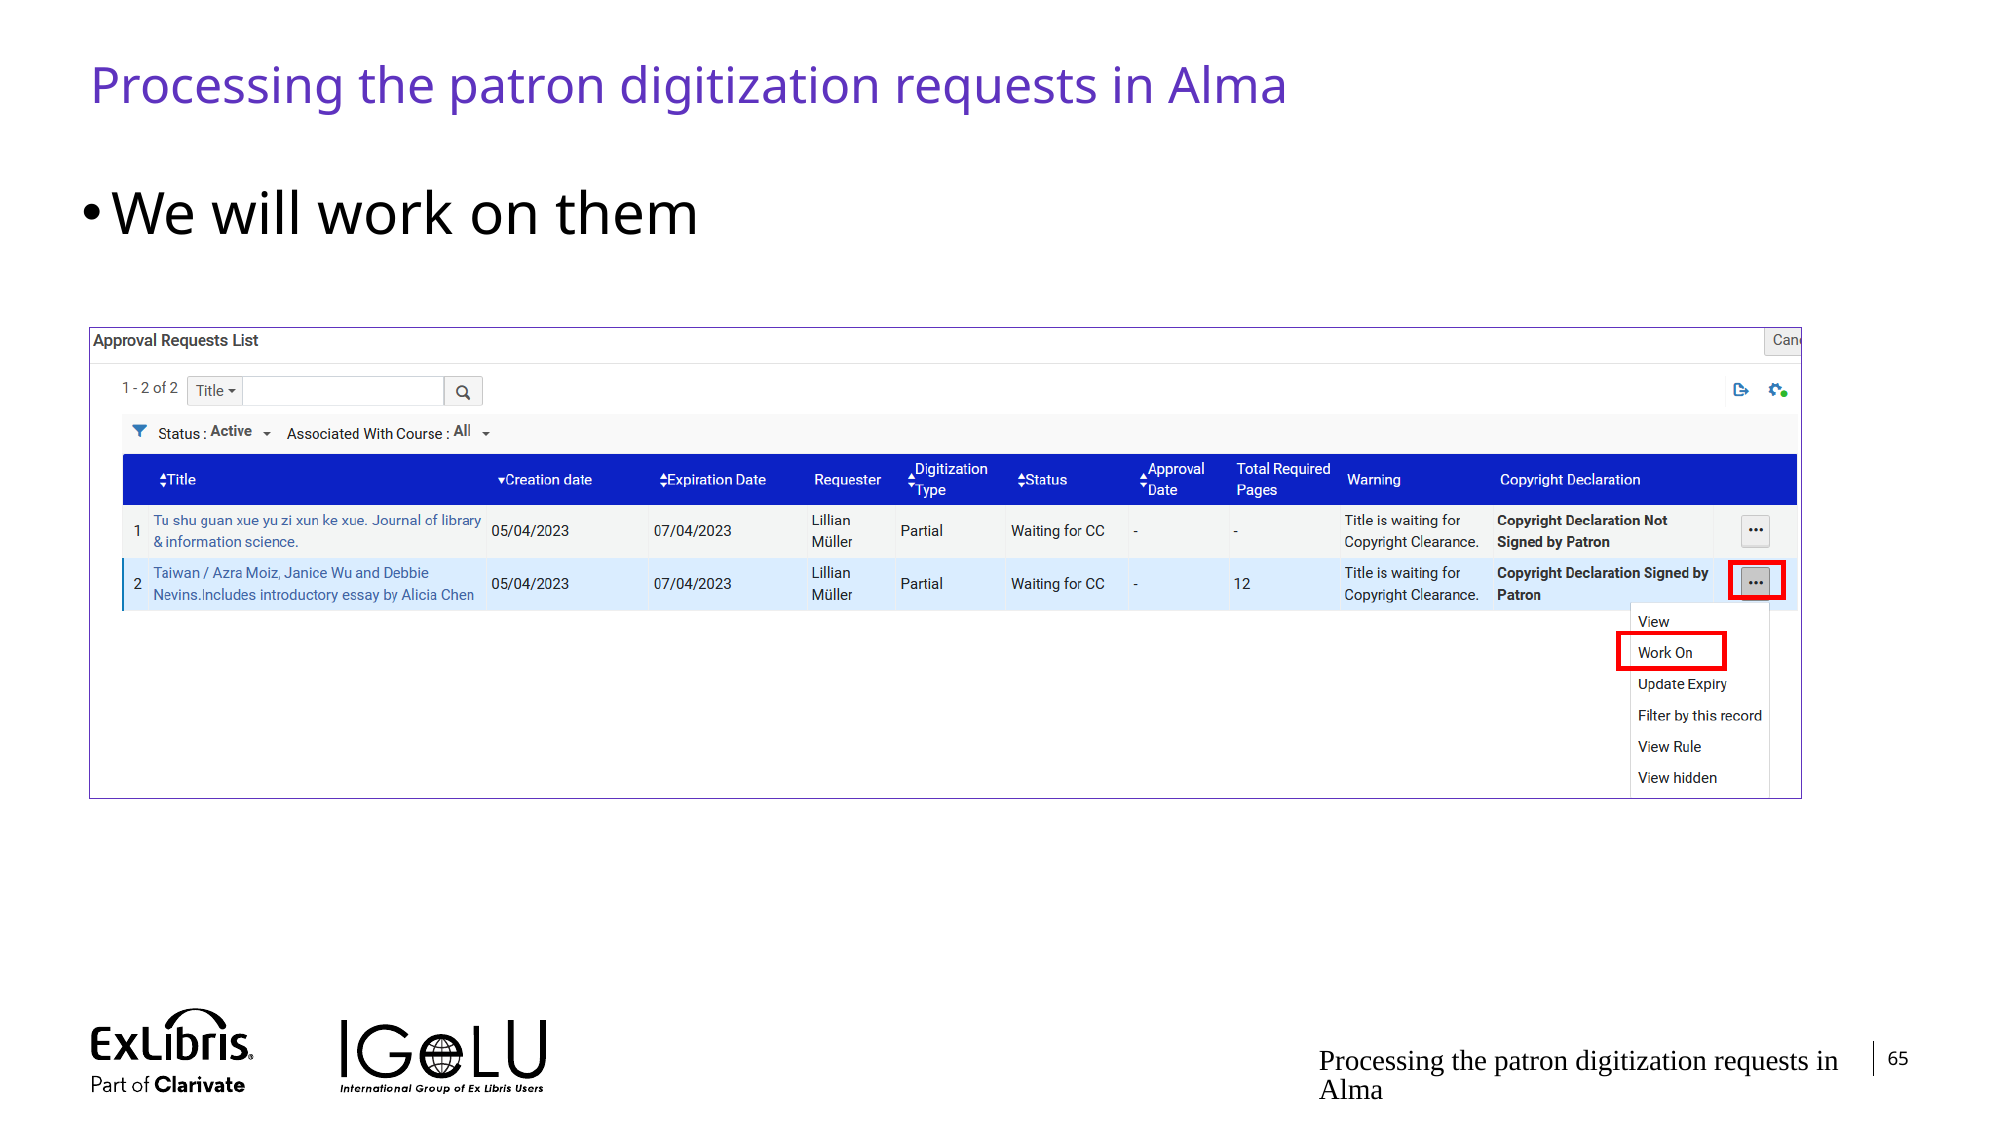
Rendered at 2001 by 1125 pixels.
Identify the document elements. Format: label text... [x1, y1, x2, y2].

slide_number 65 [1887, 1041, 1923, 1077]
title Processing the patron digitization requests in Alma [90, 60, 1449, 102]
footer Processing the patron digitization requests in Alma [1318, 1041, 1860, 1077]
text_box We will work on them [66, 169, 1860, 307]
picture [89, 327, 1802, 799]
